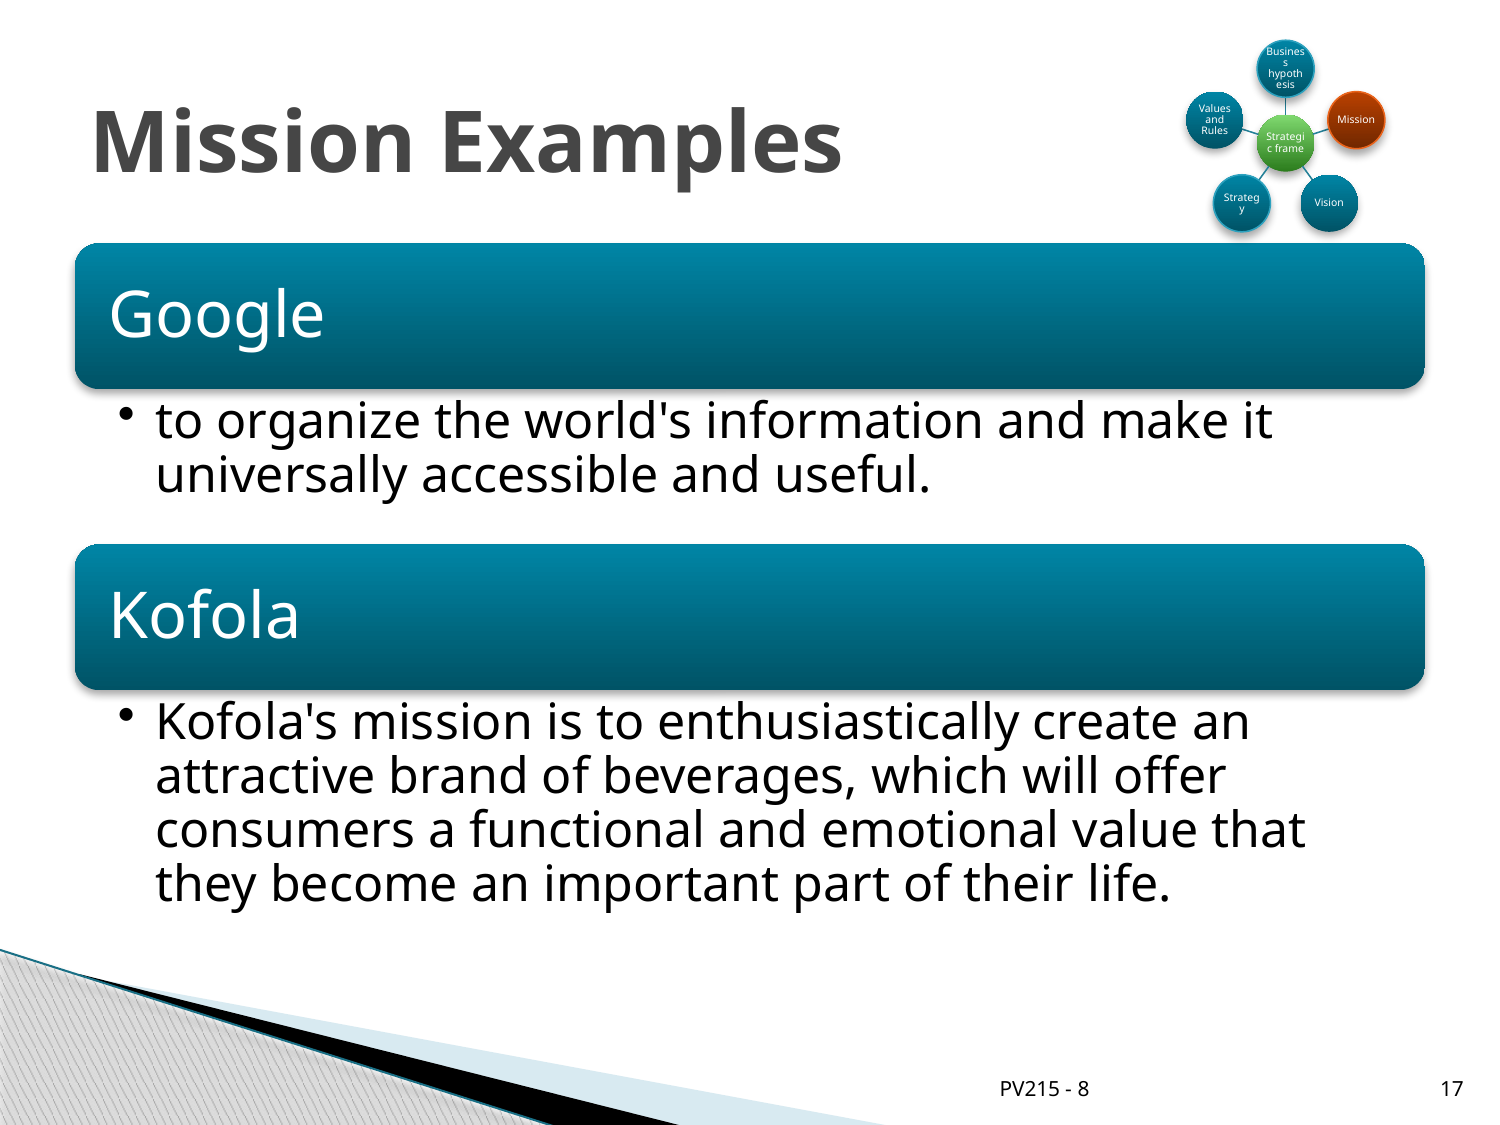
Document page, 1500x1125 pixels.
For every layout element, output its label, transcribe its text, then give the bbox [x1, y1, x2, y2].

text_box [1146, 39, 1426, 233]
slide_number 17 [1418, 1051, 1479, 1112]
title Mission Examples [75, 45, 1141, 233]
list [74, 242, 1426, 986]
footer PV215 - 8 [718, 1051, 1105, 1112]
